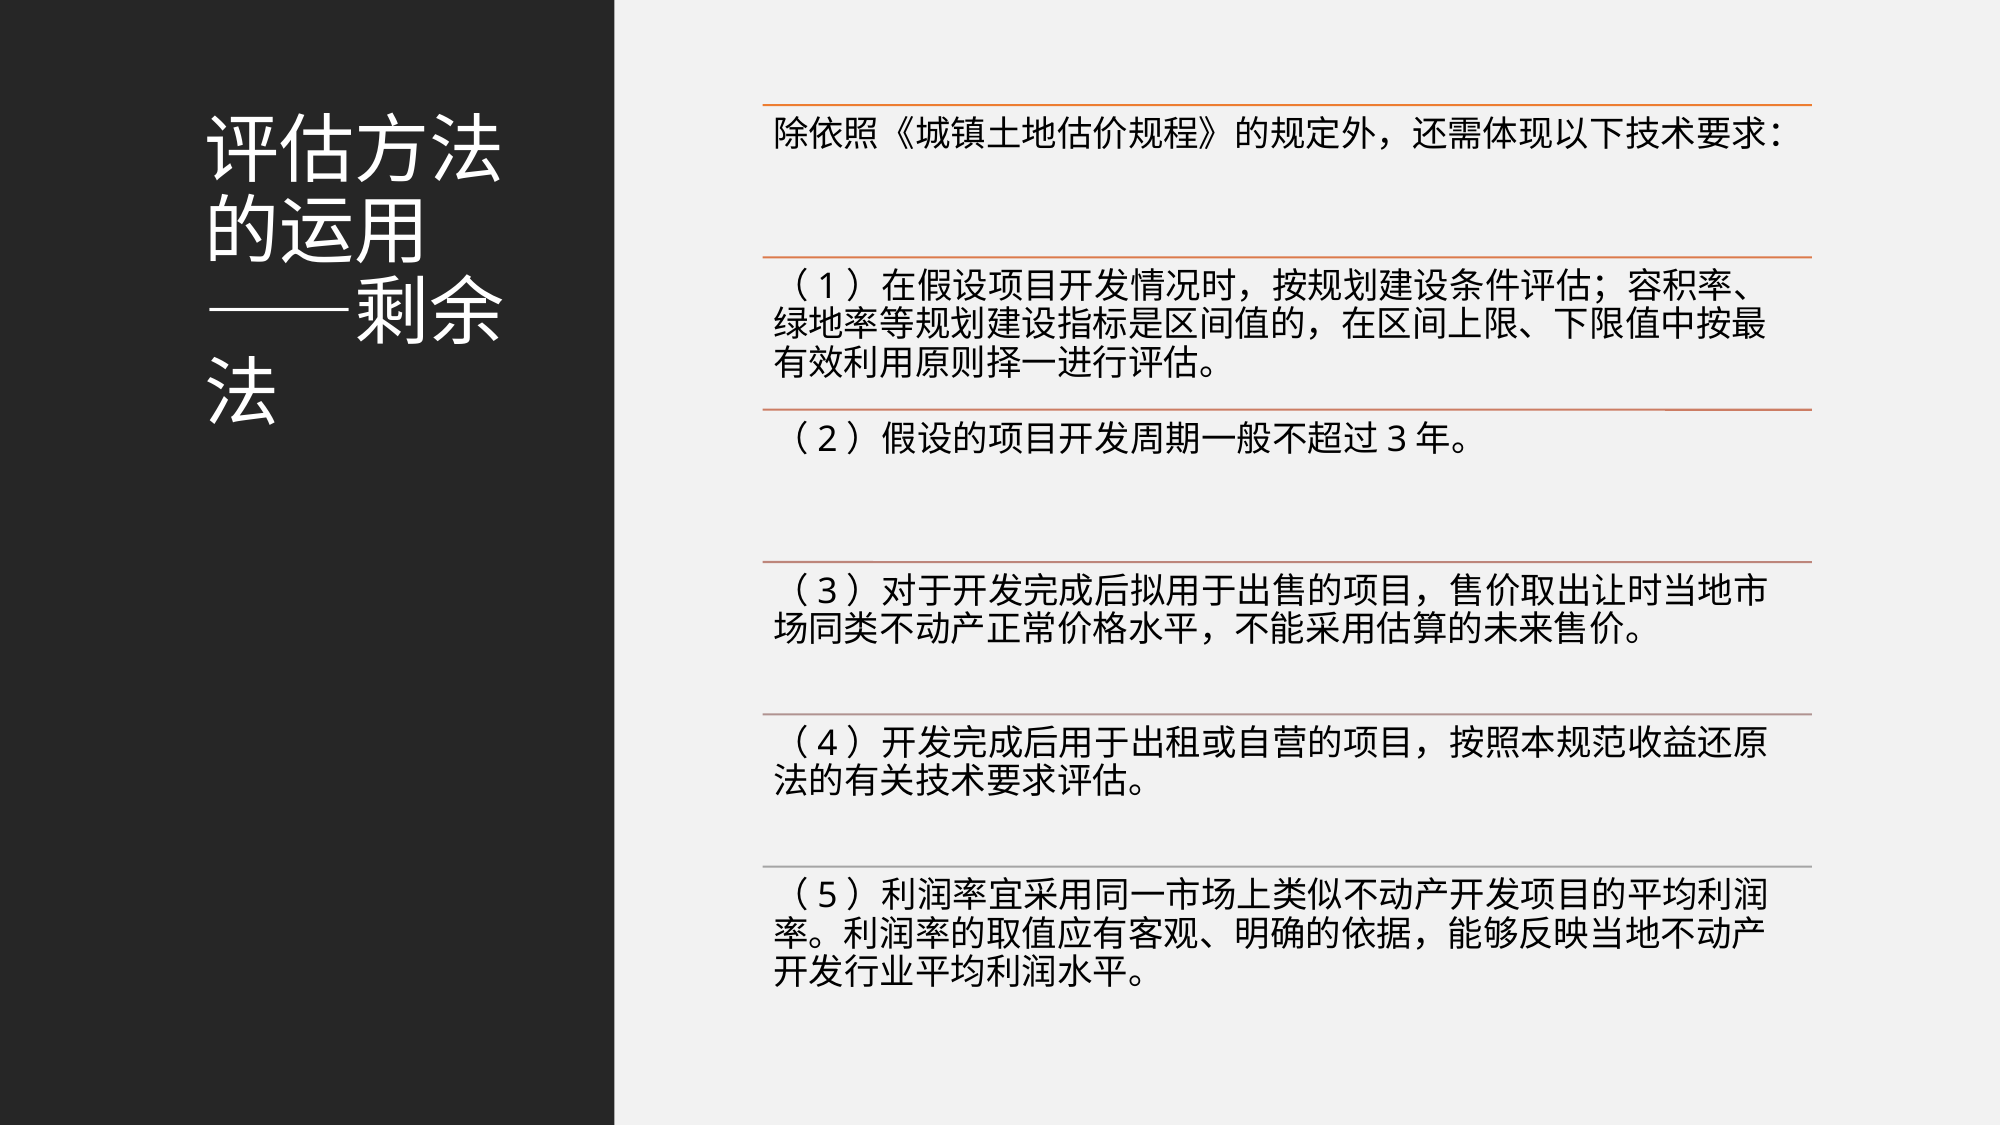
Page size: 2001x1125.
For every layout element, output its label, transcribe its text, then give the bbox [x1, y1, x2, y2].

text_box [0, 0, 615, 1125]
text_box [615, 0, 2000, 1125]
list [762, 104, 1812, 1020]
title 评估方法的运用——剩余法 [189, 104, 550, 1020]
